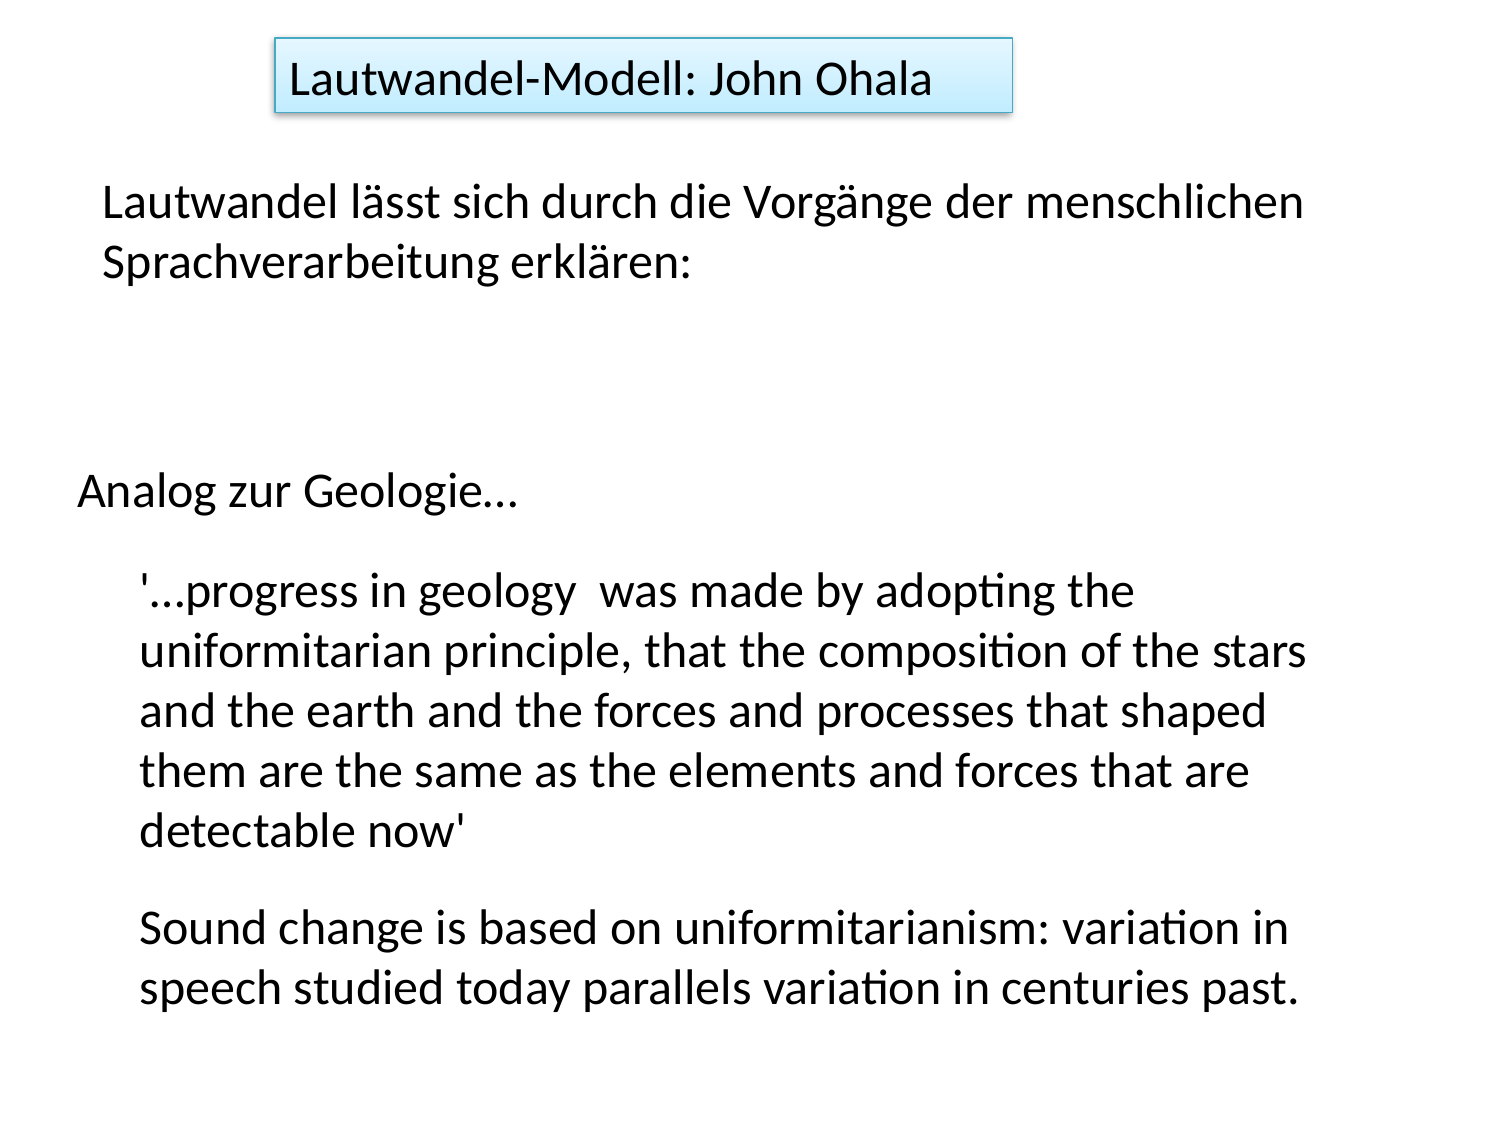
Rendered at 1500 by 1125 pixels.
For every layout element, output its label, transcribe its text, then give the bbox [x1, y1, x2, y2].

text_box Lautwandel-Modell: John Ohala [274, 37, 1013, 113]
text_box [62, 449, 1388, 1025]
text_box Lautwandel lässt sich durch die Vorgänge der menschlichen Sprachverarbeitung erklären: [88, 160, 1388, 296]
